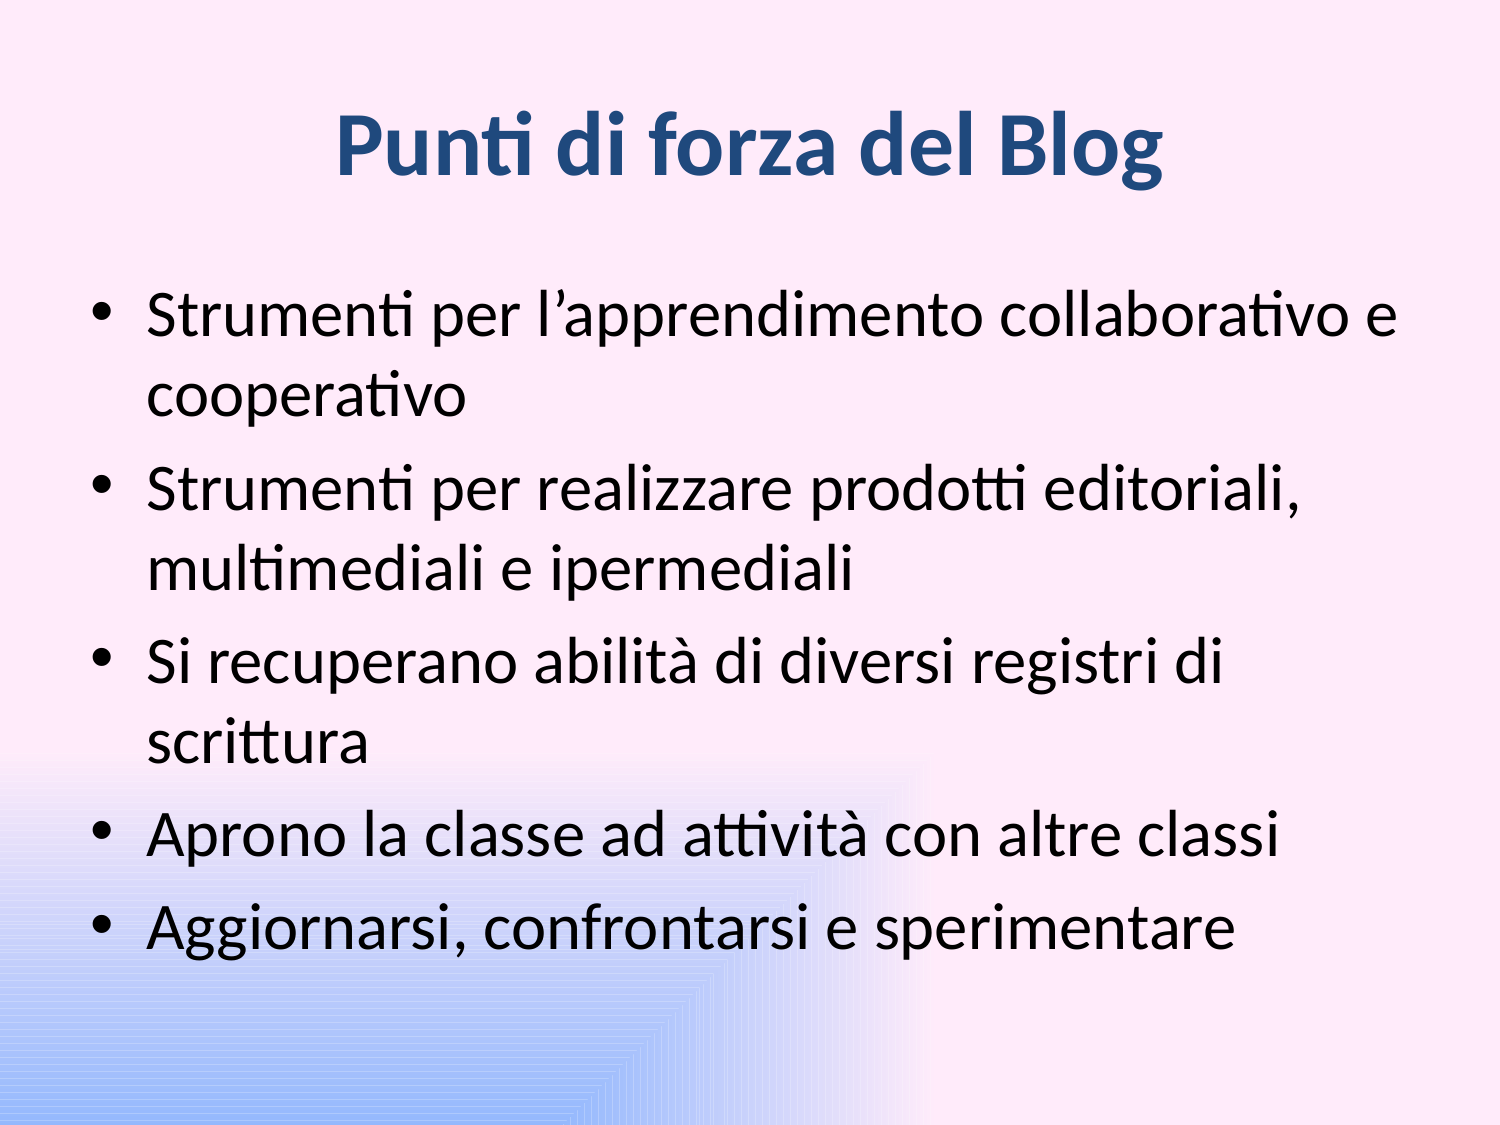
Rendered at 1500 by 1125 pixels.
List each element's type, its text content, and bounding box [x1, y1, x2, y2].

title Punti di forza del Blog [75, 45, 1425, 233]
list Strumenti per l’apprendimento collaborativo e cooperativo Strumenti per realizzare prodotti editoriali, multimediali e ipermediali Si recuperano abilità di diversi registri di scrittura Aprono la classe ad attività con altre classi Aggiornarsi, confrontarsi e sperimentare [75, 262, 1425, 1005]
